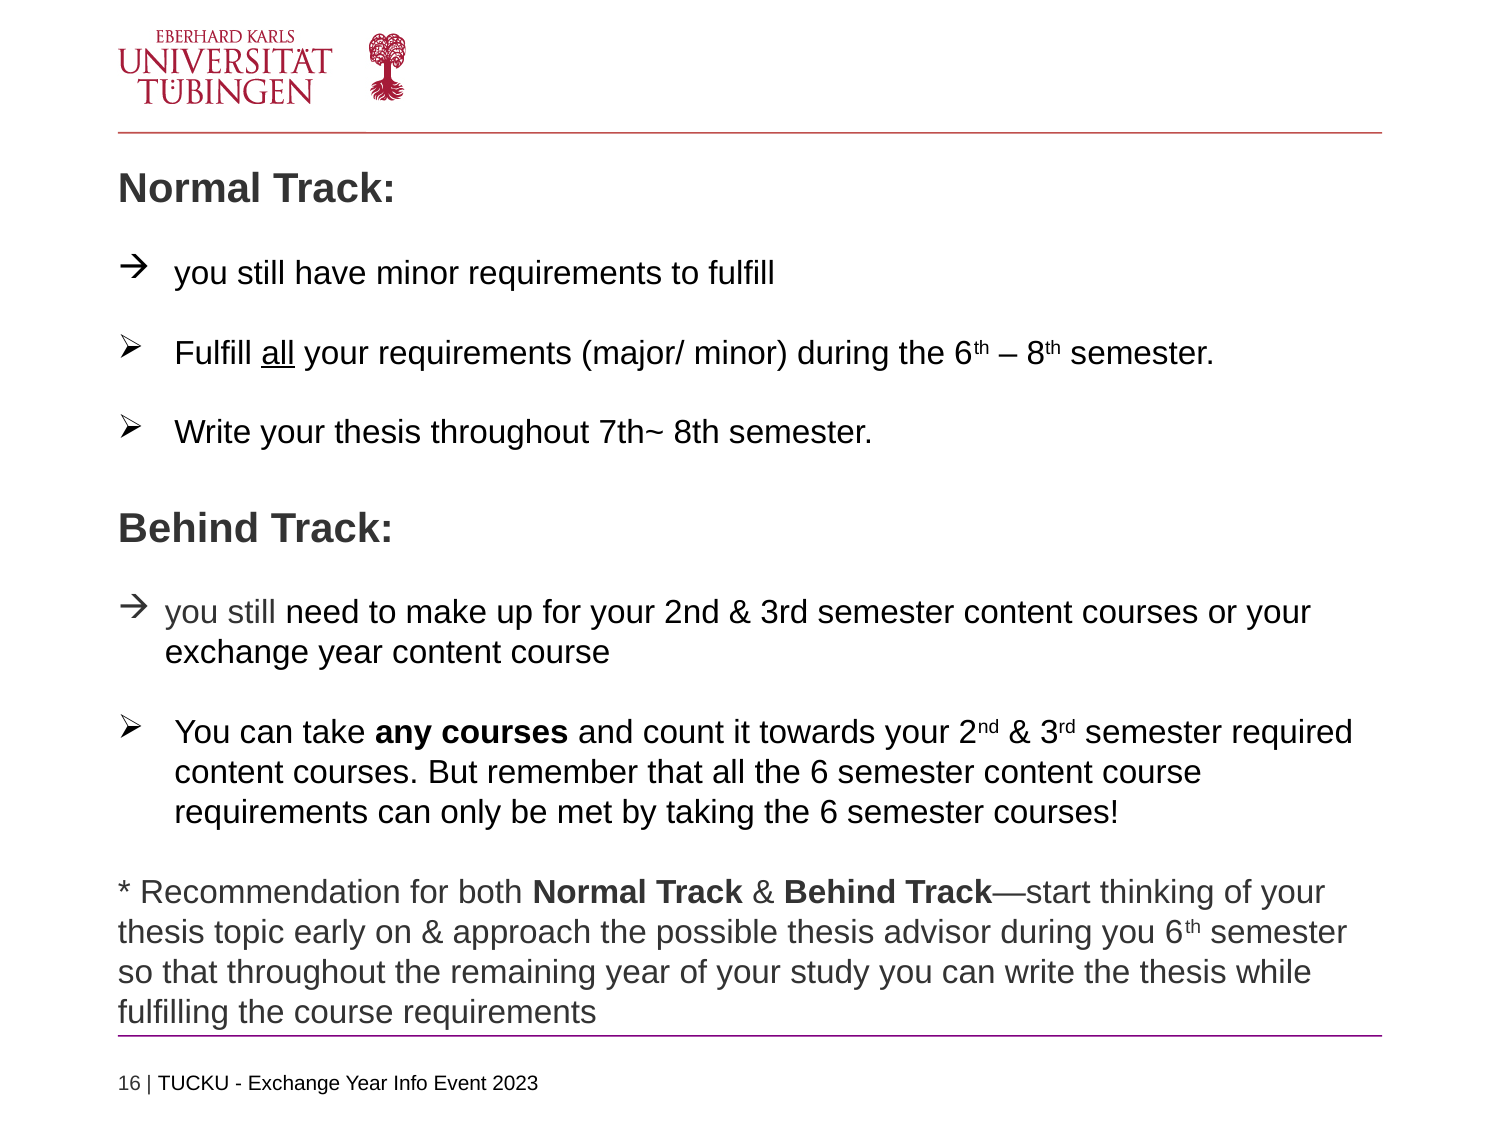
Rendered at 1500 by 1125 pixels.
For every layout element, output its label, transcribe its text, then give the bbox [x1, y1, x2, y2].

picture [117, 29, 406, 105]
text_box 16 | TUCKU - Exchange Year Info Event 2023 [117, 1069, 1382, 1095]
text_box Normal Track: you still have minor requirements to fulfill Fulfill all your requirements (major/ minor) during the 6th – 8th semester. Write your thesis throughout 7th~ 8th semester. Behind Track: you still need to make up for your 2nd & 3rd semester content courses or your exchange year content course You can take any courses and count it towards your 2nd & 3rd semester required content courses. But remember that all the 6 semester content course requirements can only be met by taking the 6 semester courses! * Recommendation for both Normal Track & Behind Track—start thinking of your thesis topic early on & approach the possible thesis advisor during you 6th semester so that throughout the remaining year of your study you can write the thesis while fulfilling the course requirements [117, 161, 1382, 1069]
